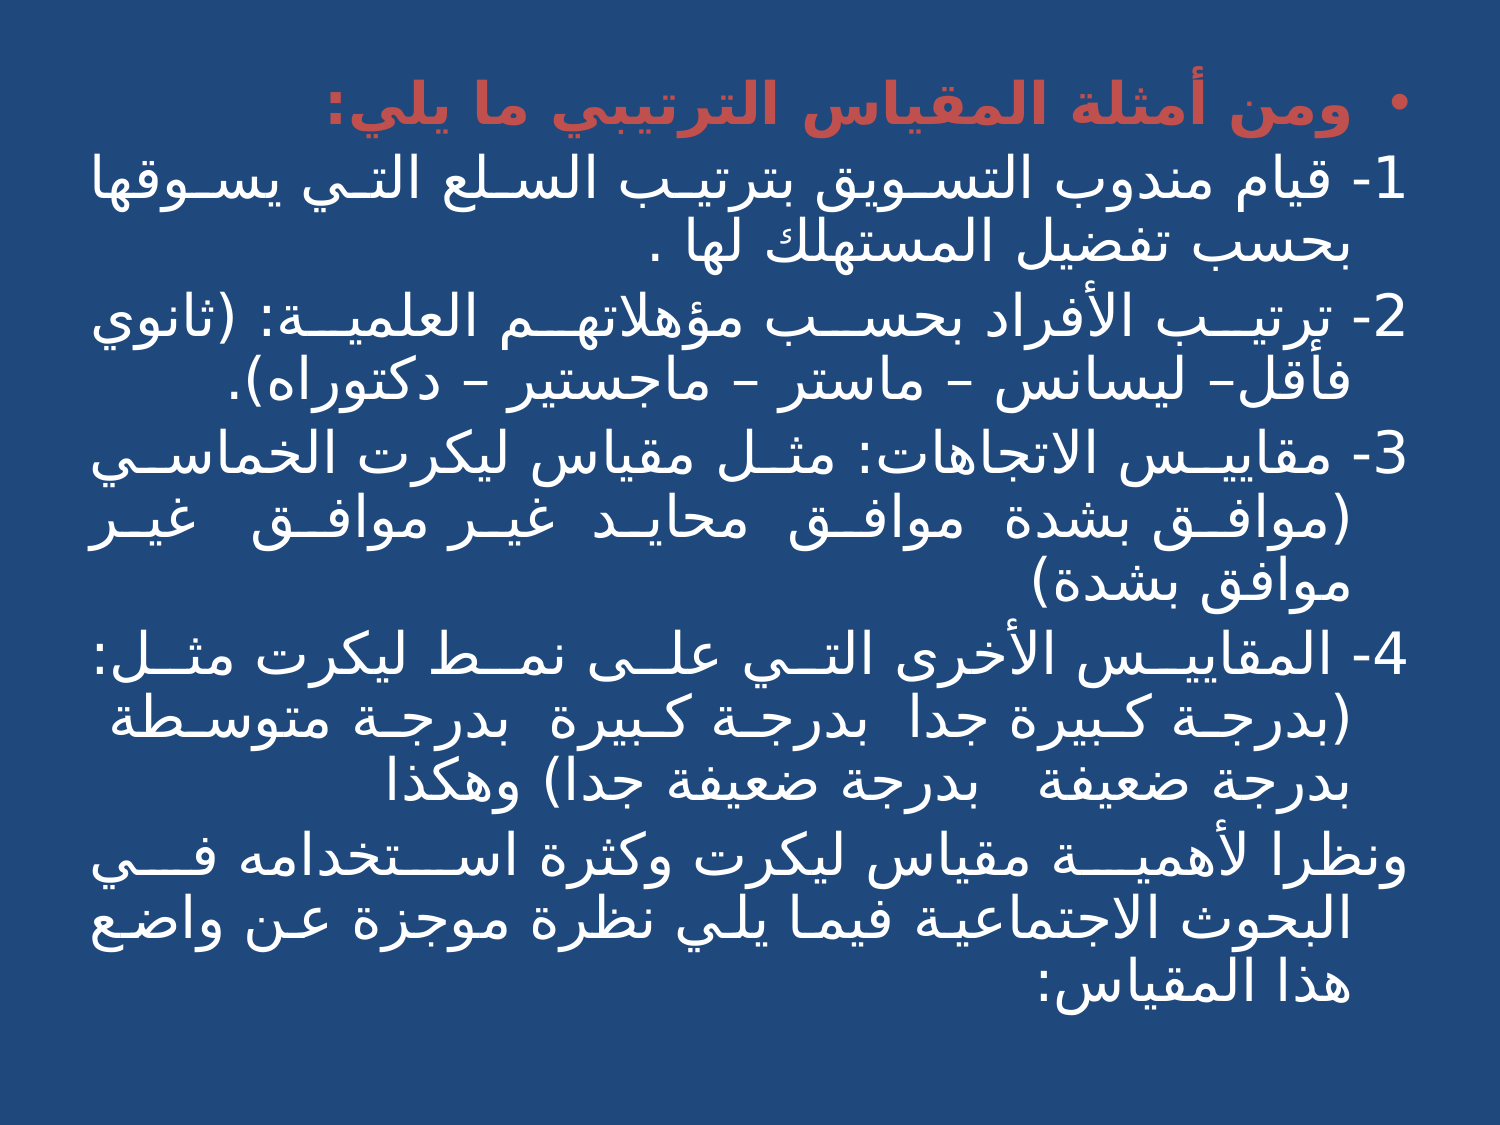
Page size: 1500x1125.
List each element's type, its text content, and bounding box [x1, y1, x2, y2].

list ومن أمثلة المقياس الترتيبي ما يلي: 1- قيام مندوب التسويق بترتيب السلع التي يسوقها بحسب تفضيل المستهلك لها . 2- ترتيب الأفراد بحسب مؤهلاتهم العلمية: (ثانوي فأقل– ليسانس – ماستر – ماجستير – دكتوراه). 3- مقاييس الاتجاهات: مثل مقياس ليكرت الخماسي (موافق بشدة موافق محايد غير موافق غير موافق بشدة) 4- المقاييس الأخرى التي على نمط ليكرت مثل: (بدرجة كبيرة جدا بدرجة كبيرة بدرجة متوسطة بدرجة ضعيفة بدرجة ضعيفة جدا) وهكذا ونظرا لأهمية مقياس ليكرت وكثرة استخدامه في البحوث الاجتماعية فيما يلي نظرة موجزة عن واضع هذا المقياس: [75, 66, 1425, 1005]
